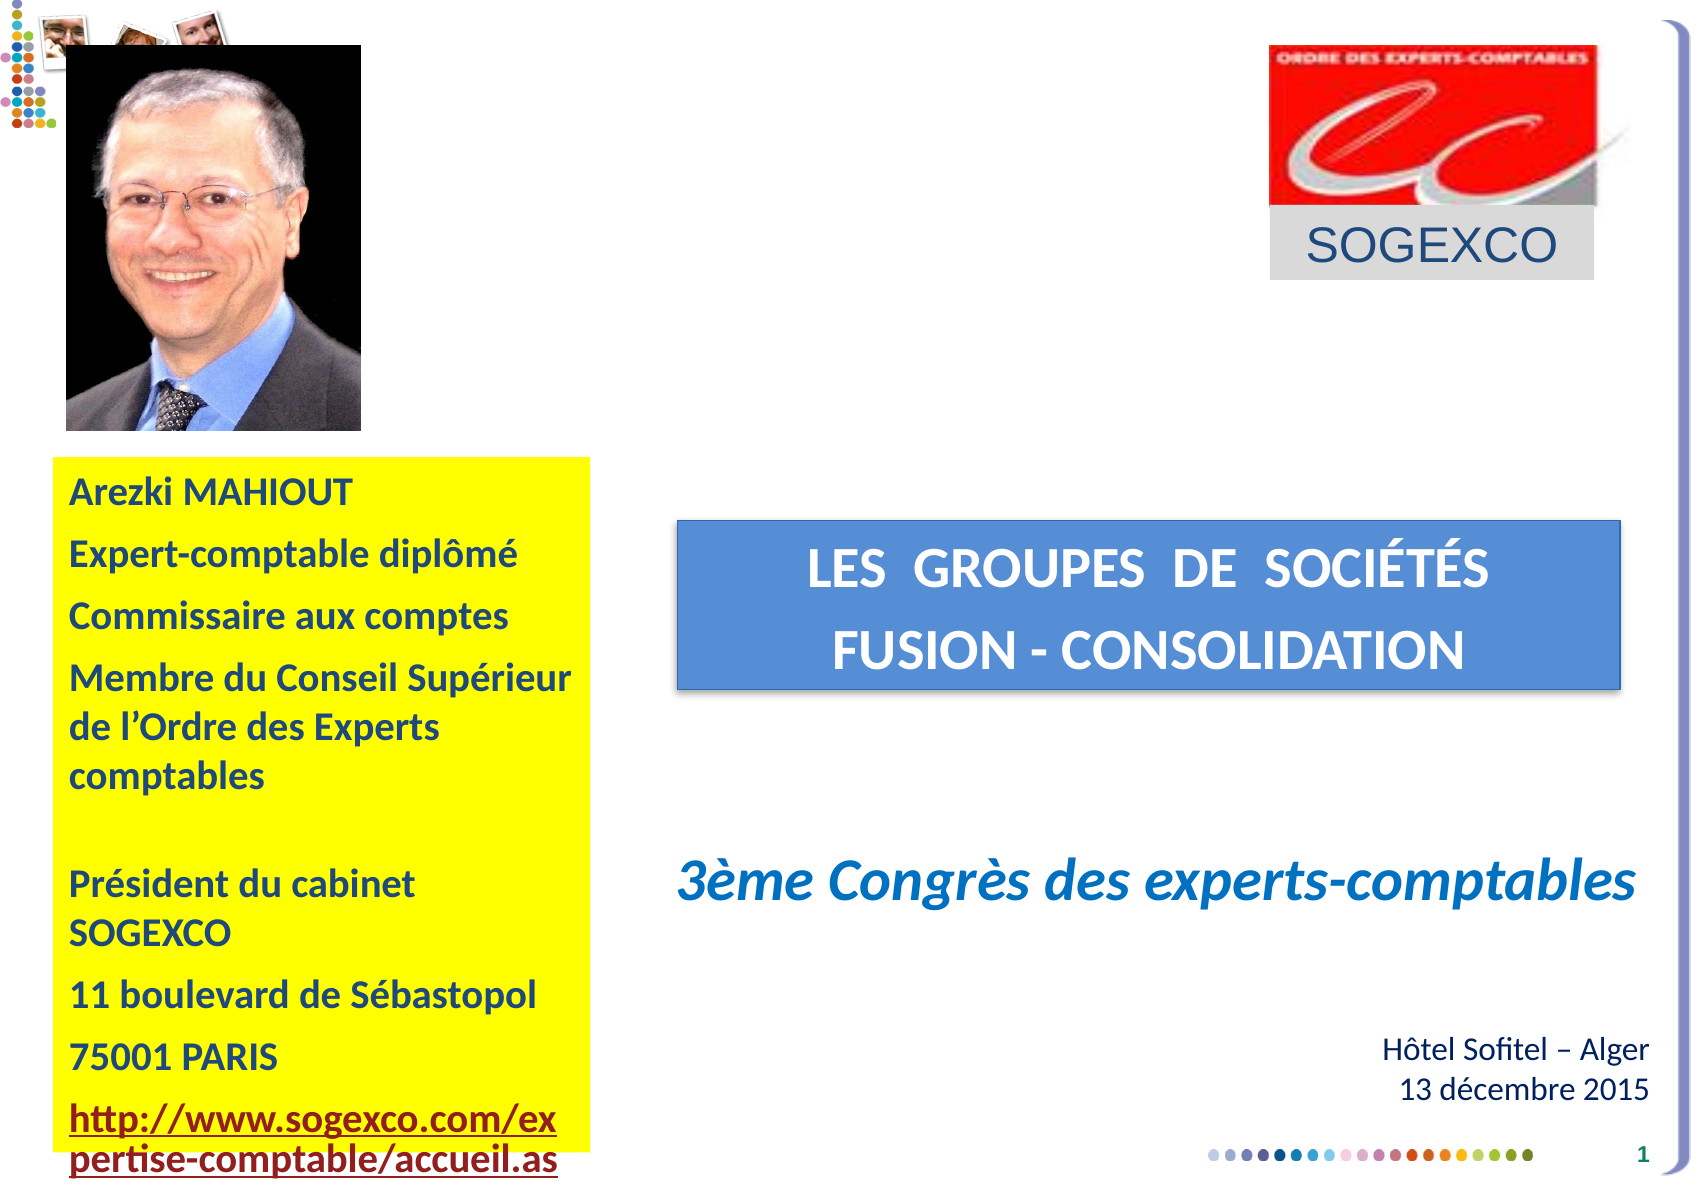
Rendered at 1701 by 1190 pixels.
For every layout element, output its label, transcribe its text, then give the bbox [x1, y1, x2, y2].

text_box Hôtel Sofitel – Alger 13 décembre 2015 [1251, 1020, 1666, 1115]
list Arezki MAHIOUT Expert-comptable diplômé Commissaire aux comptes Membre du Conseil Supérieur de l’Ordre des Experts comptables Président du cabinet SOGEXCO 11 boulevard de Sébastopol 75001 PARIS http://www.sogexco.com/expertise-comptable/accueil.asp [53, 457, 591, 1153]
picture [1269, 44, 1632, 217]
text_box LES GROUPES DE SOCIÉTÉS FUSION - CONSOLIDATION [677, 520, 1621, 690]
picture [1, 0, 362, 431]
picture [1208, 1149, 1533, 1161]
text_box SOGEXCO [1269, 224, 1595, 280]
picture [1661, 20, 1691, 771]
picture [1661, 973, 1691, 1176]
list 3ème Congrès des experts-comptables [613, 771, 1700, 973]
